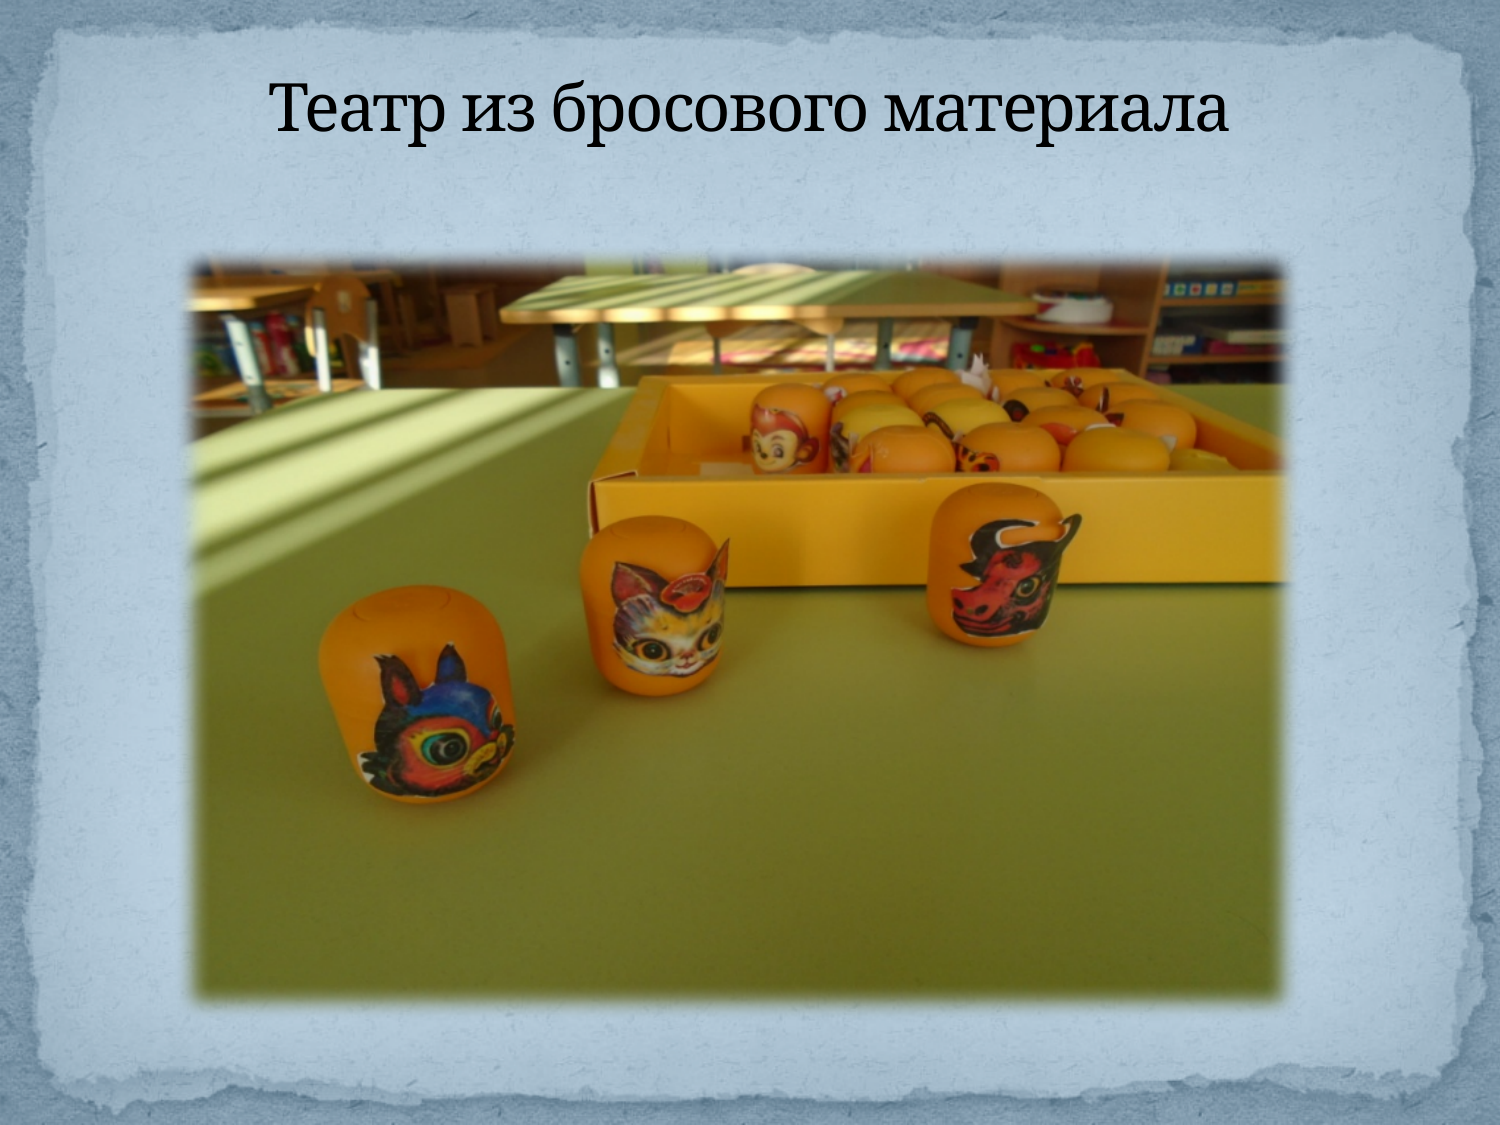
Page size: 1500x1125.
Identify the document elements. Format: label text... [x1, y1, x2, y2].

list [178, 248, 1299, 1017]
title Театр из бросового материала [74, 24, 1425, 153]
